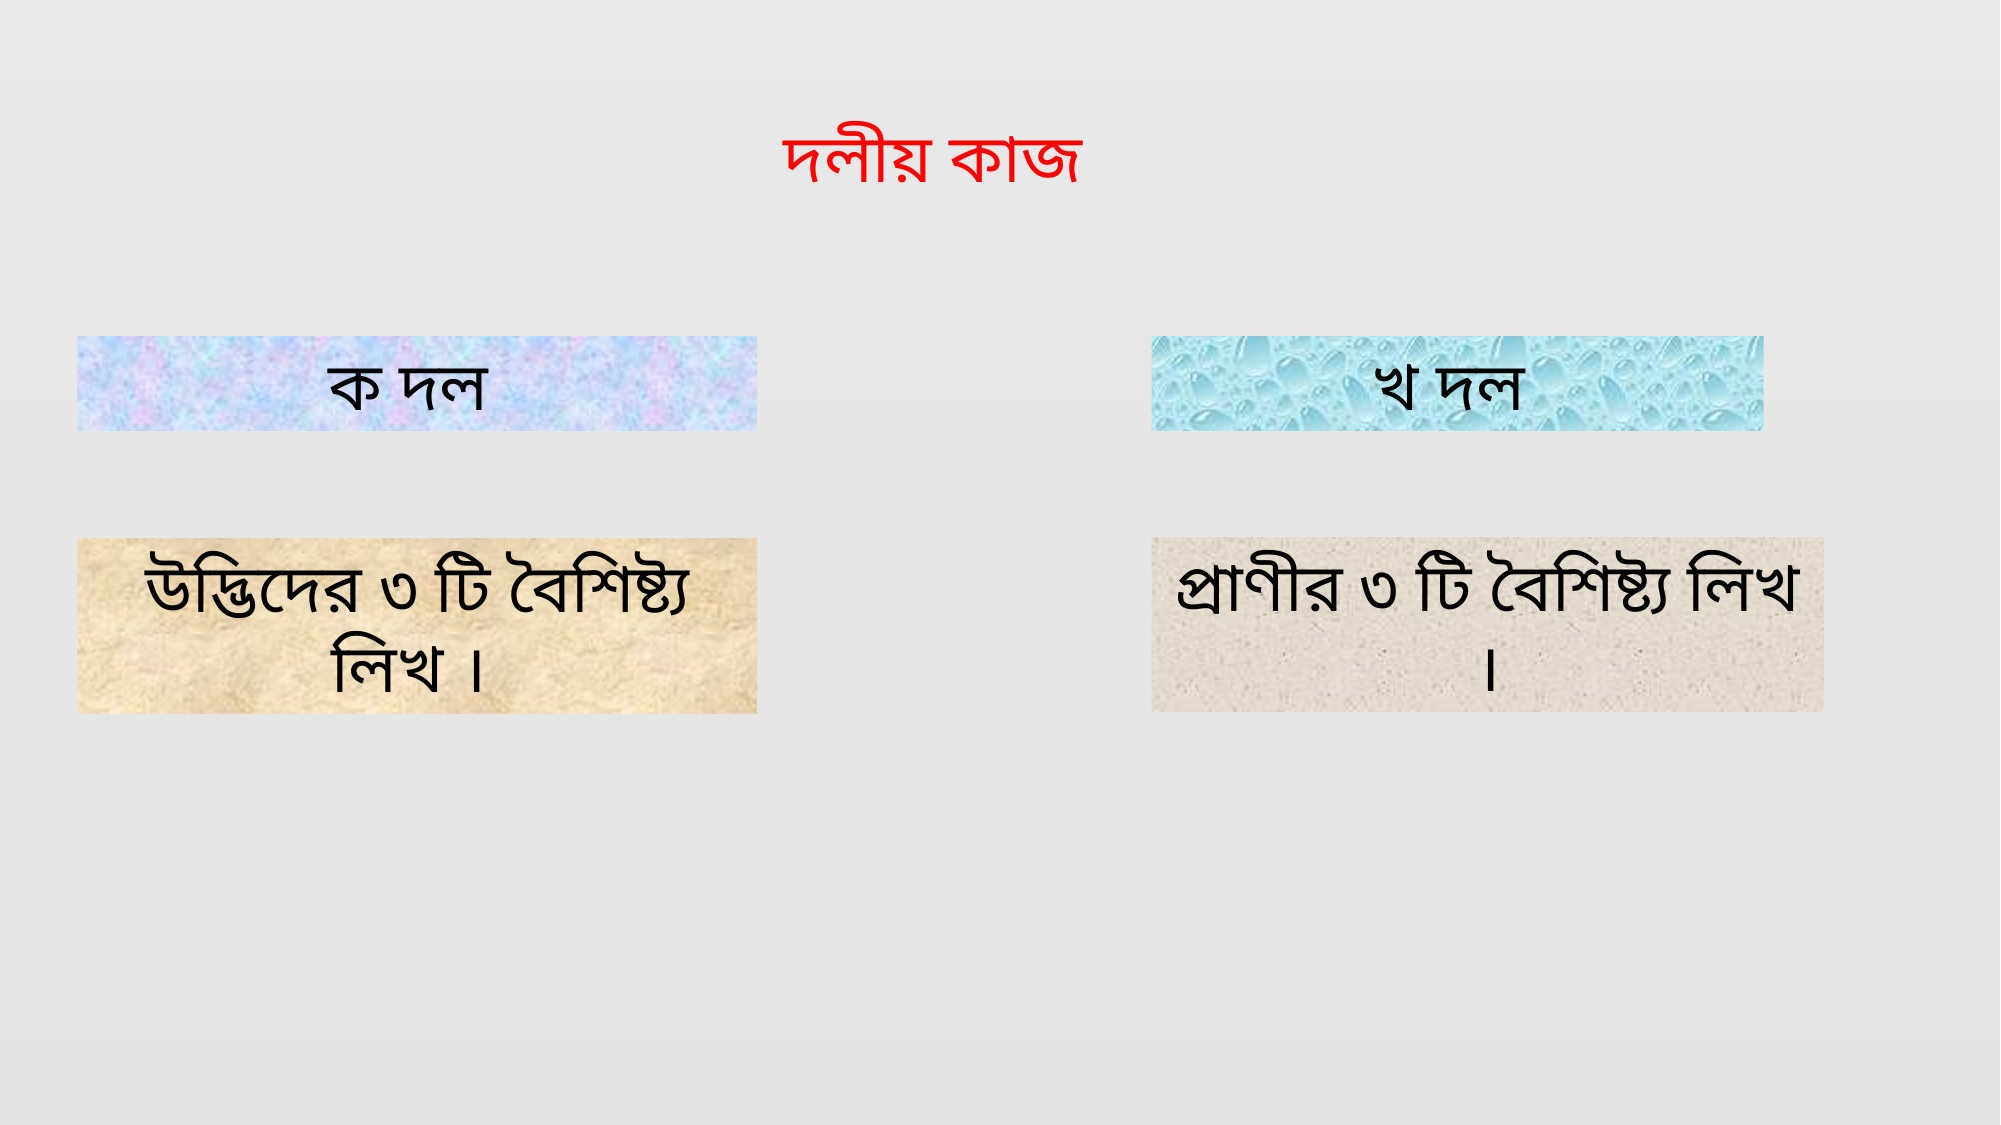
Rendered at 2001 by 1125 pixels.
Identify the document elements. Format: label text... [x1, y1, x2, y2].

text_box খ দল [1151, 336, 1764, 431]
text_box প্রাণীর ৩ টি বৈশিষ্ট্য লিখ । [1151, 537, 1825, 712]
text_box দলীয় কাজ [298, 108, 1603, 204]
text_box ক দল [77, 336, 758, 431]
text_box উদ্ভিদের ৩ টি বৈশিষ্ট্য লিখ । [77, 538, 758, 714]
